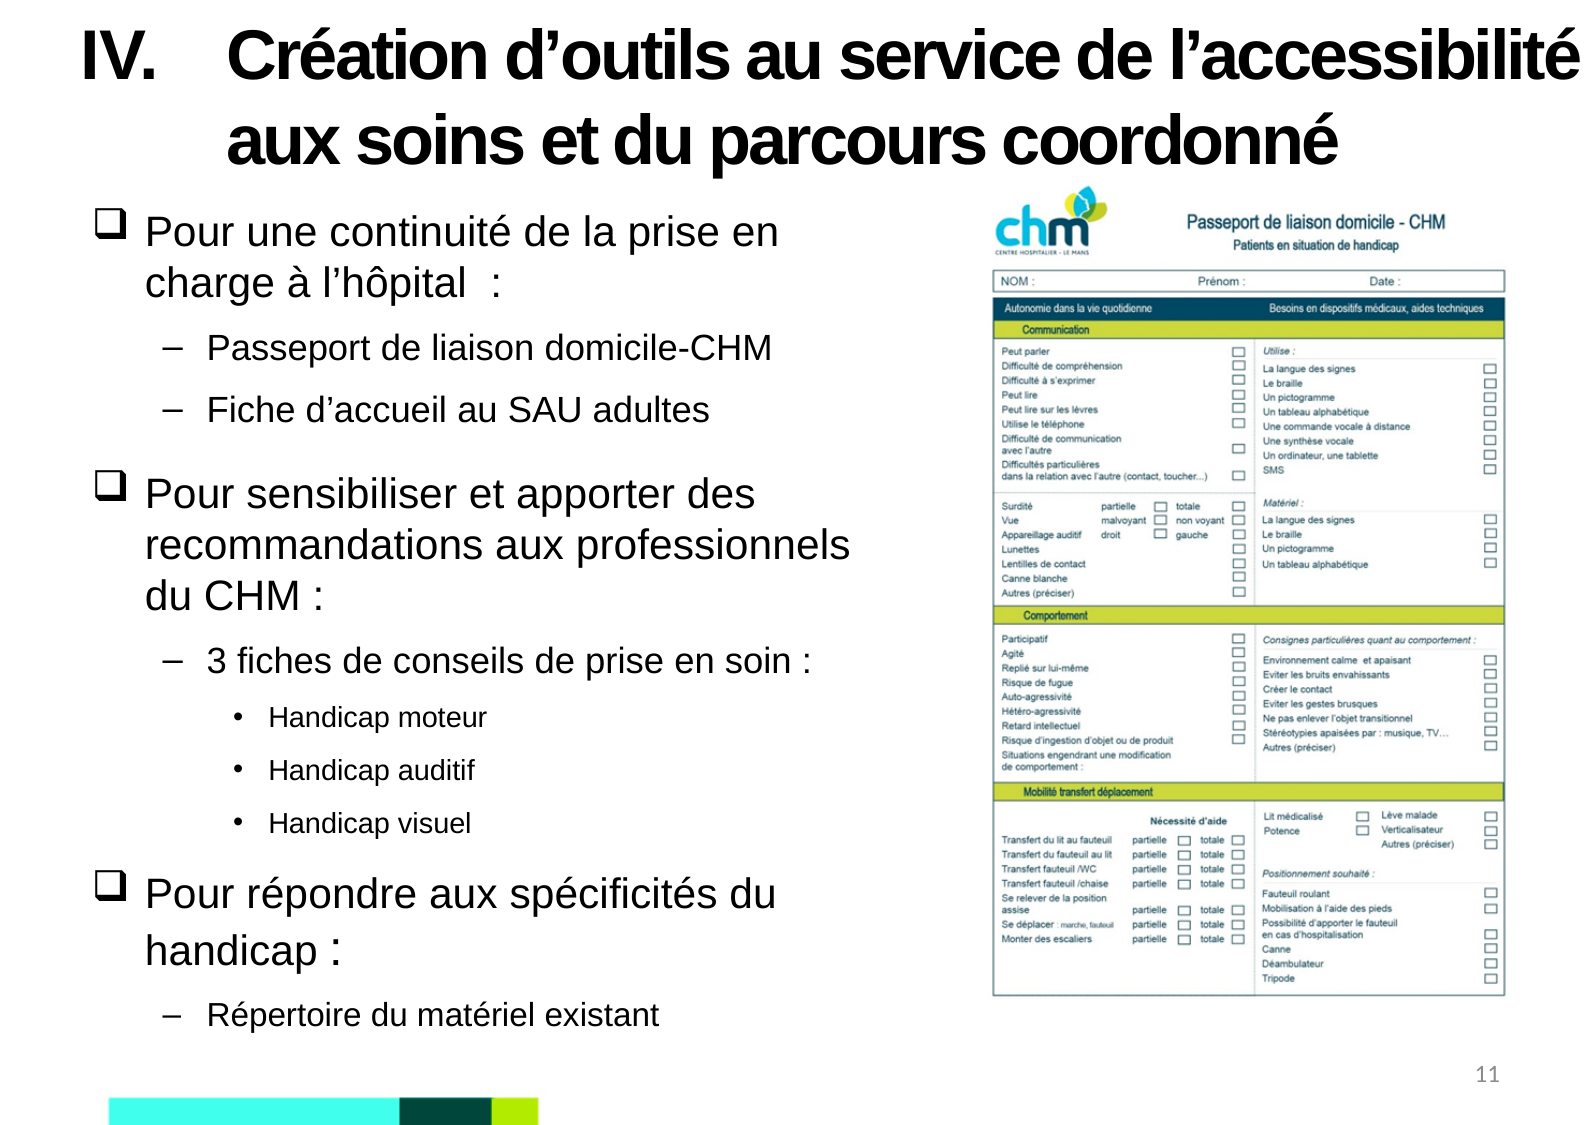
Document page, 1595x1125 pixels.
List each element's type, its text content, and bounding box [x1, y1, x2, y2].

title Création d’outils au service de l’accessibilité aux soins et du parcours coordonné [65, 0, 1595, 188]
list Pour une continuité de la prise en charge à l’hôpital : Passeport de liaison domicile-CHM Fiche d’accueil au SAU adultes Pour sensibiliser et apporter des recommandations aux professionnels du CHM : 3 fiches de conseils de prise en soin : Handicap moteur Handicap auditif Handicap visuel Pour répondre aux spécificités du handicap : Répertoire du matériel existant [76, 196, 904, 1043]
slide_number 11 [1142, 1042, 1516, 1103]
picture [2, 0, 1593, 1125]
